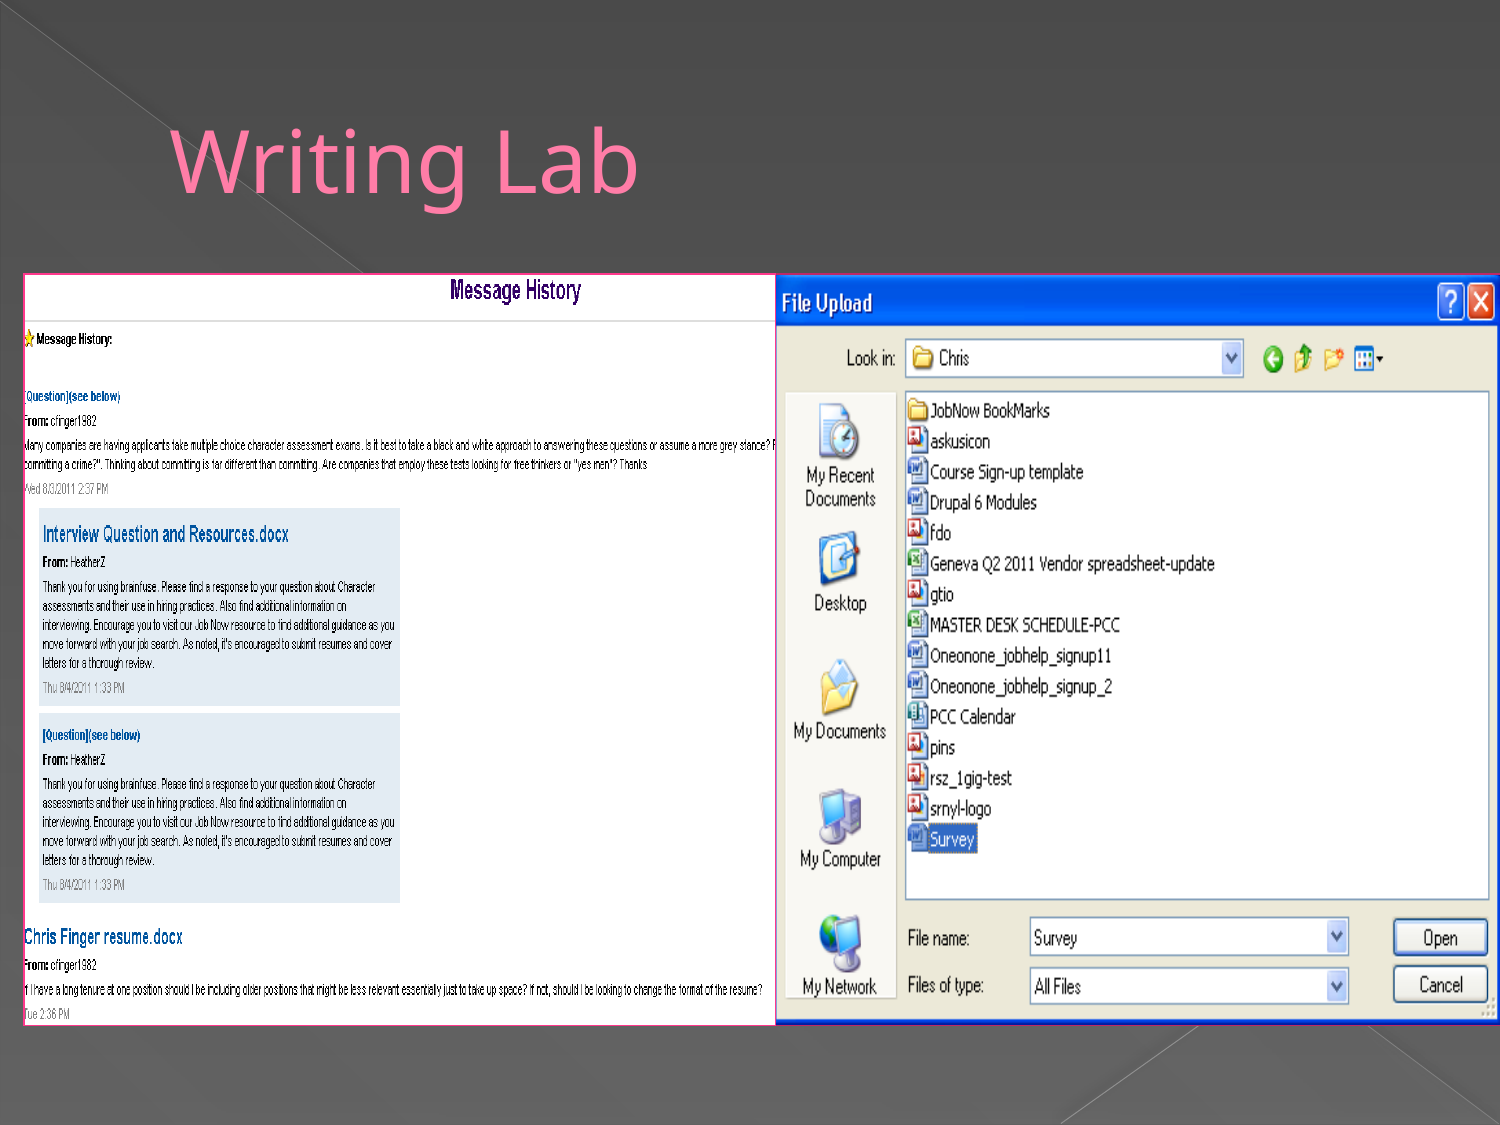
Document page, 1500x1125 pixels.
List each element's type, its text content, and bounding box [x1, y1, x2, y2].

picture [24, 274, 1500, 1026]
title Writing Lab [75, 43, 1425, 261]
